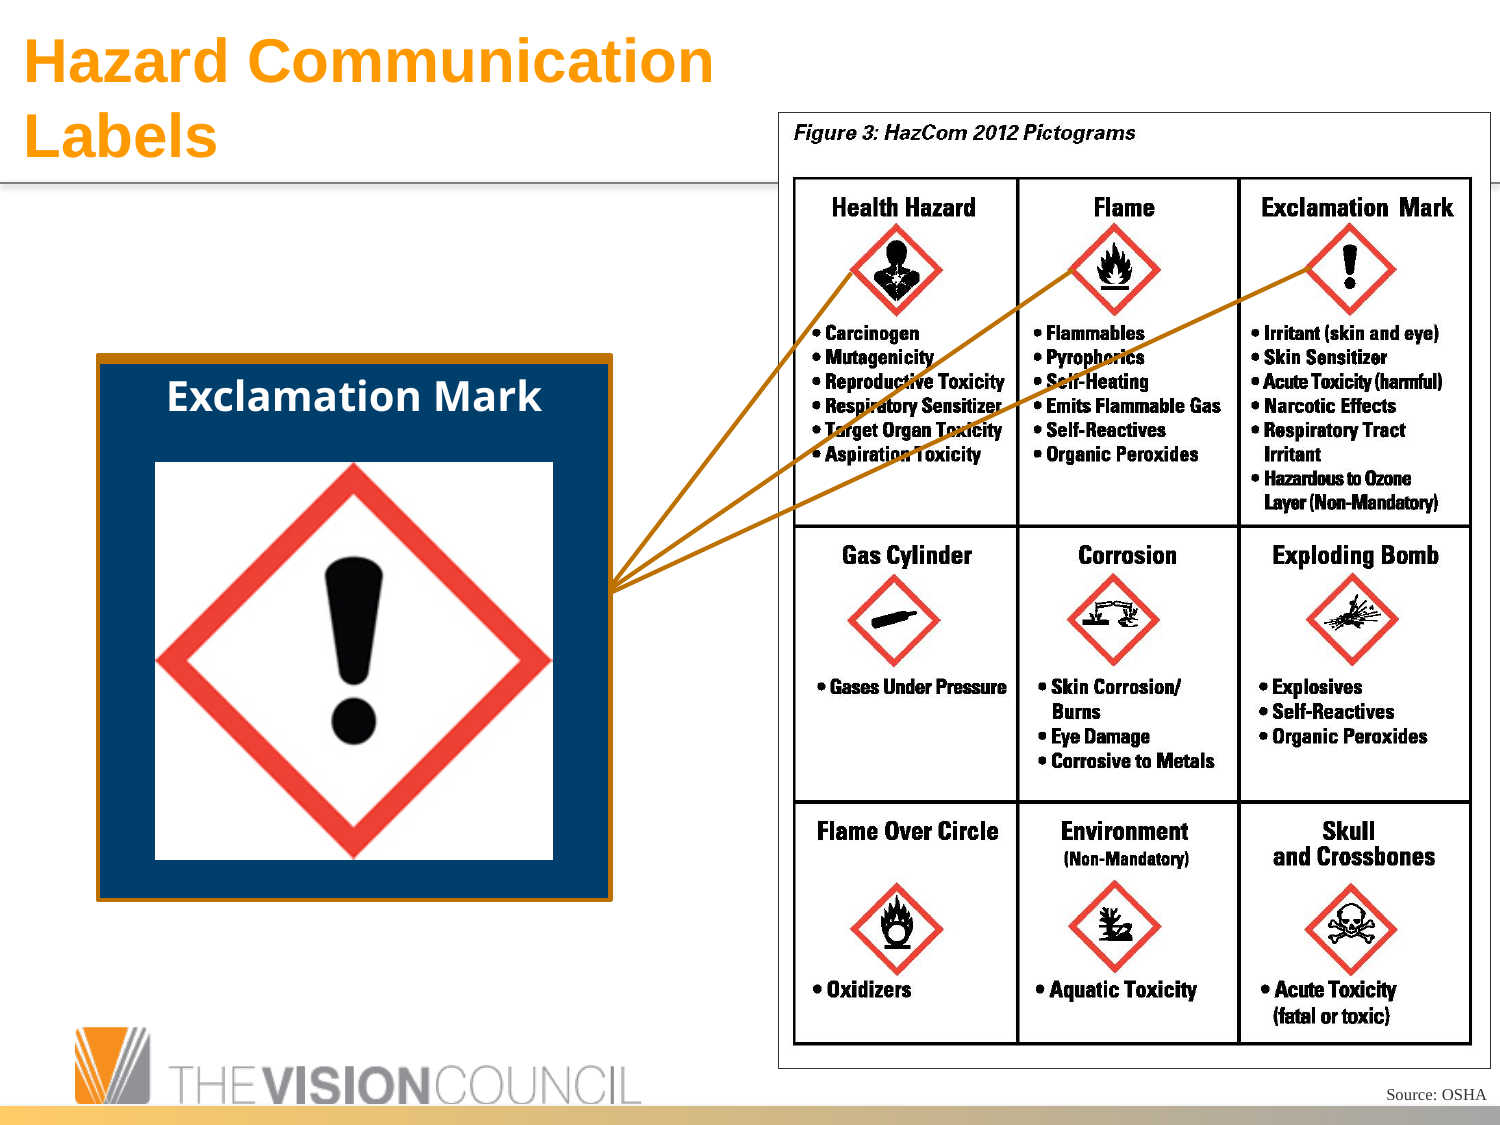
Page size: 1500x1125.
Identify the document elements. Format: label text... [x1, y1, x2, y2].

title Hazard Communication Labels [8, 12, 800, 178]
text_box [97, 357, 611, 361]
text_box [778, 111, 1500, 1113]
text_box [97, 362, 611, 901]
